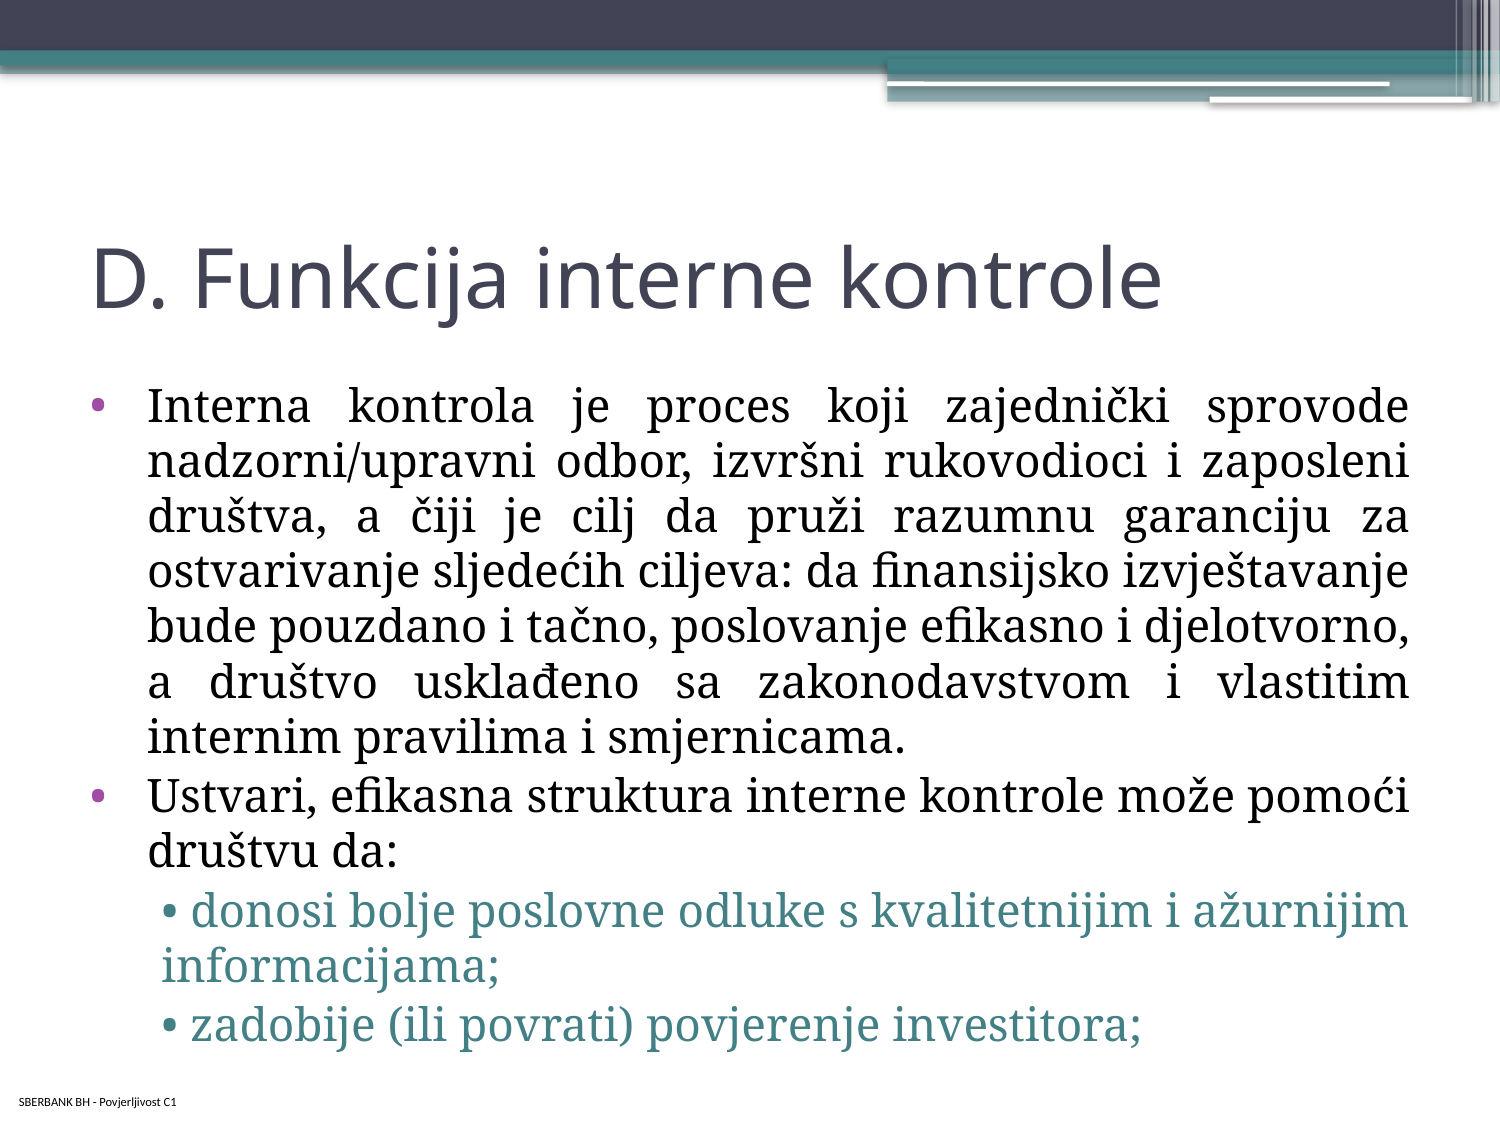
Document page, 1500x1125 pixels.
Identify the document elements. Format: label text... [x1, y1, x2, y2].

list Interna kontrola je proces koji zajednički sprovode nadzorni/upravni odbor, izvršni rukovodioci i zaposleni društva, a čiji je cilj da pruži razumnu garanciju za ostvarivanje sljedećih ciljeva: da finansijsko izvještavanje bude pouzdano i tačno, poslovanje efikasno i djelotvorno, a društvo usklađeno sa zakonodavstvom i vlastitim internim pravilima i smjernicama. Ustvari, efikasna struktura interne kontrole može pomoći društvu da: • donosi bolje poslovne odluke s kvalitetnijim i ažurnijim informacijama; • zadobije (ili povrati) povjerenje investitora; [75, 368, 1425, 1079]
title D. Funkcija interne kontrole [75, 187, 1425, 363]
